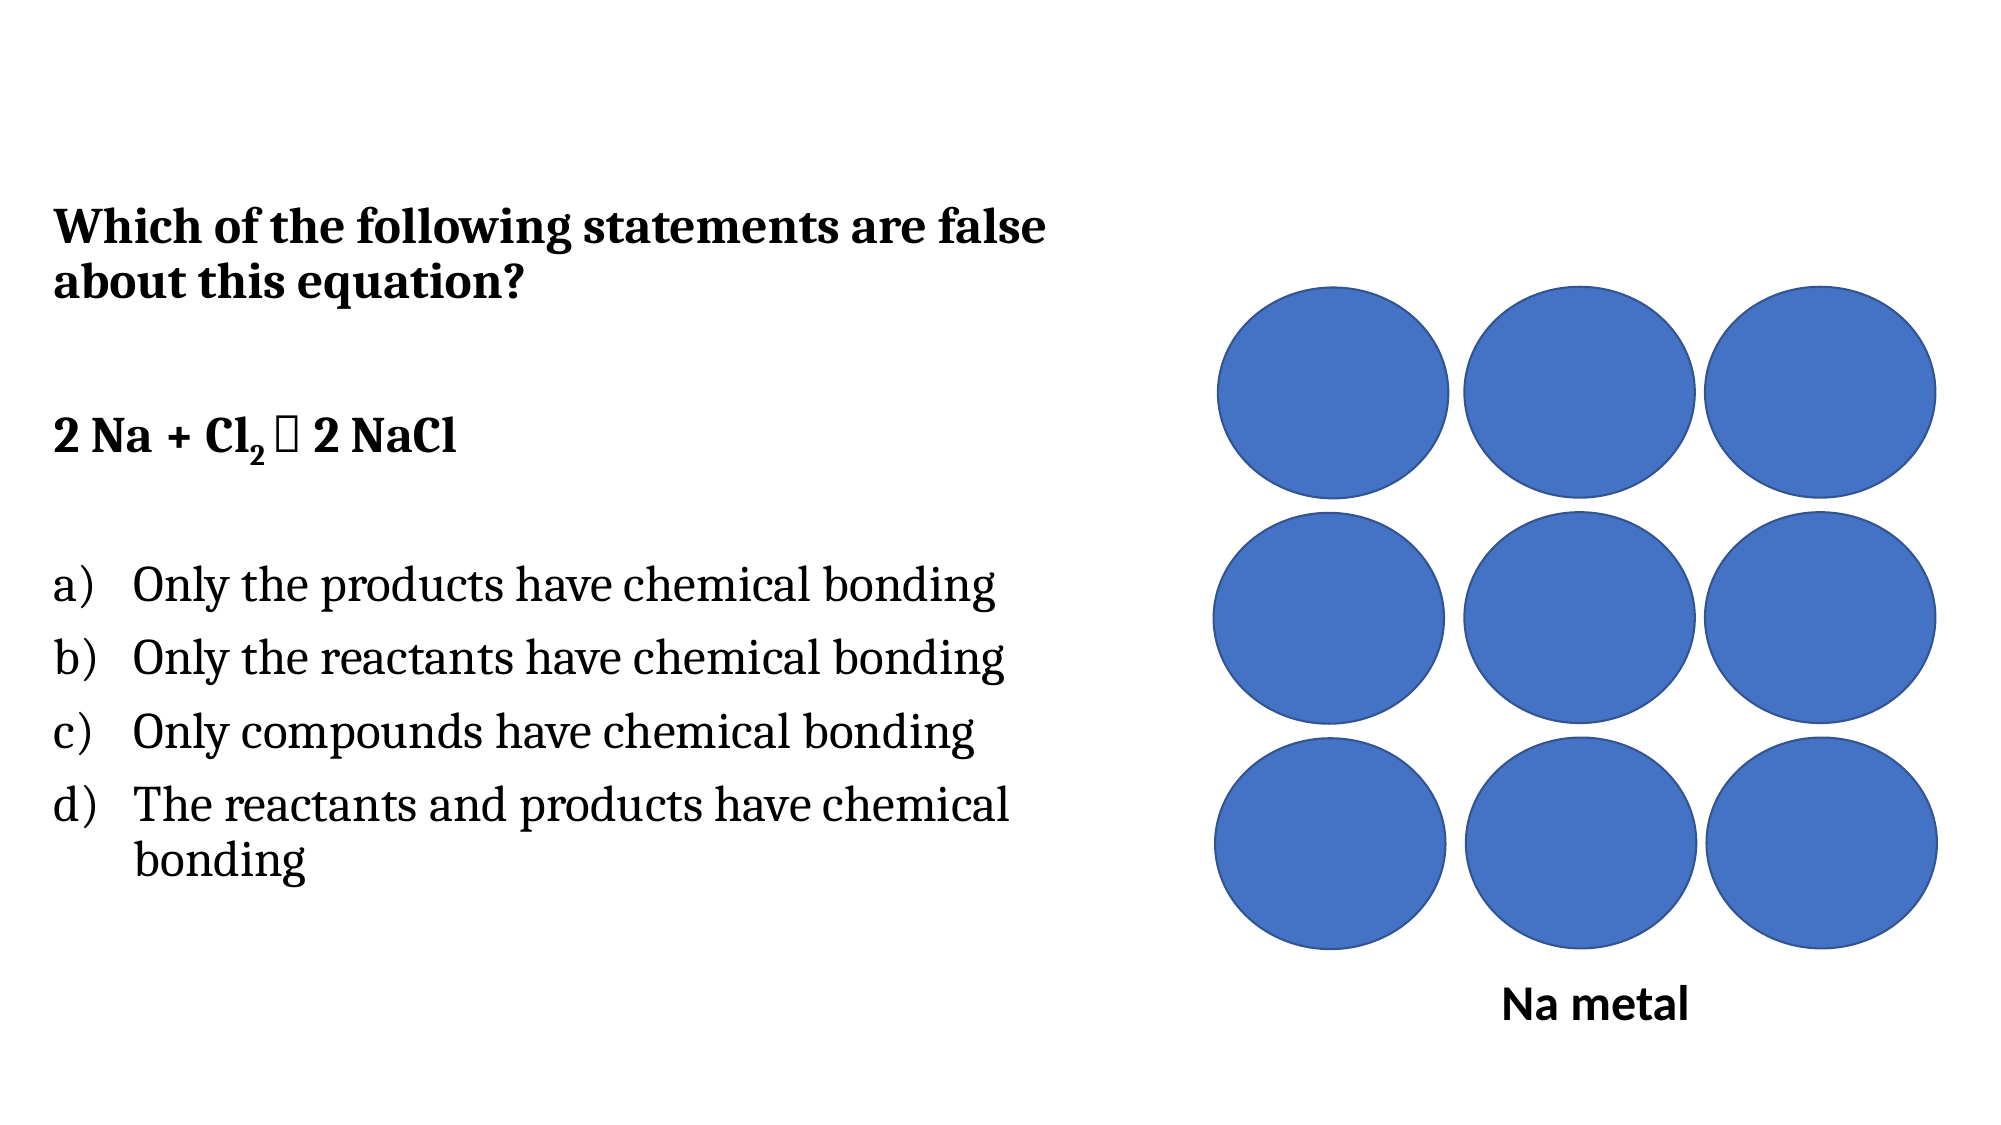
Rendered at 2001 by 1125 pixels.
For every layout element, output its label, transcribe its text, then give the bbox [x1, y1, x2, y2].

text_box [1214, 737, 1447, 951]
text_box [1705, 736, 1938, 950]
text_box [1212, 511, 1446, 725]
list Which of the following statements are false about this equation? 2 Na + Cl2  2 NaCl Only the products have chemical bonding Only the reactants have chemical bonding Only compounds have chemical bonding The reactants and products have chemical bonding [38, 192, 1103, 906]
text_box [1463, 285, 1696, 499]
text_box Na metal [1486, 962, 1761, 1038]
text_box [1216, 286, 1450, 500]
text_box [1703, 285, 1937, 499]
text_box [1463, 511, 1696, 725]
text_box [1464, 736, 1698, 950]
text_box [1703, 511, 1937, 725]
